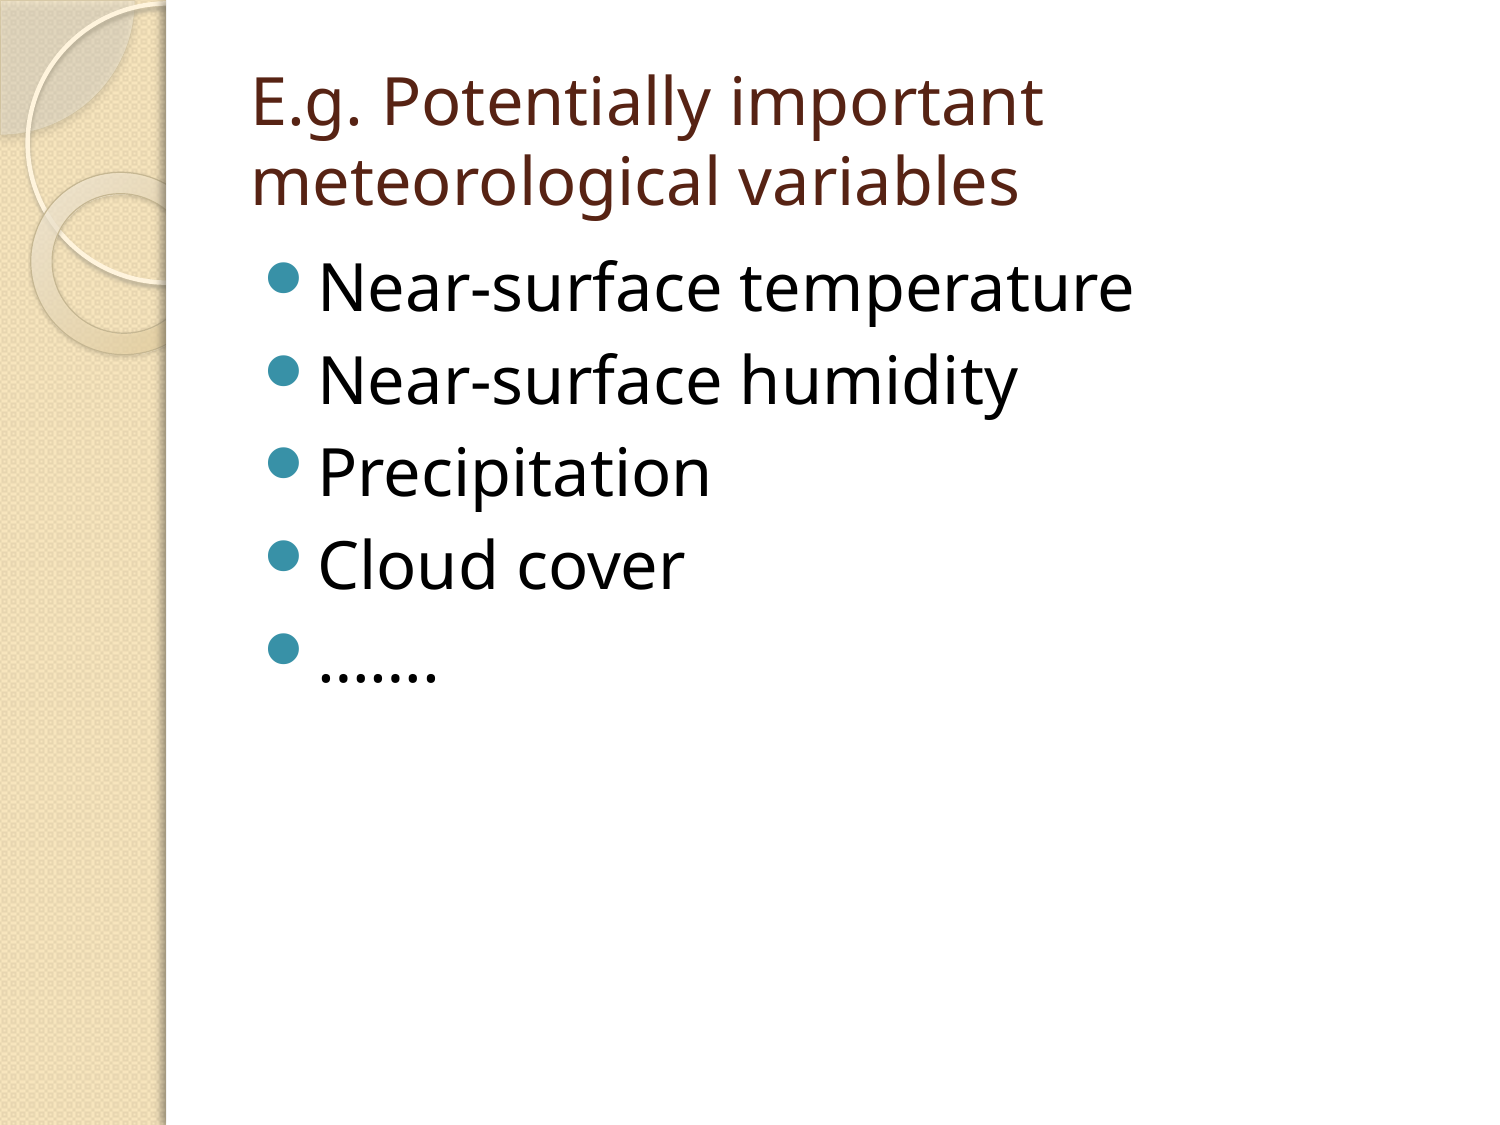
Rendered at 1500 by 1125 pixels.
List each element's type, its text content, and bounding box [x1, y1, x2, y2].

title E.g. Potentially important meteorological variables [235, 45, 1475, 233]
list Near-surface temperature Near-surface humidity Precipitation Cloud cover ……. [235, 237, 1466, 1025]
